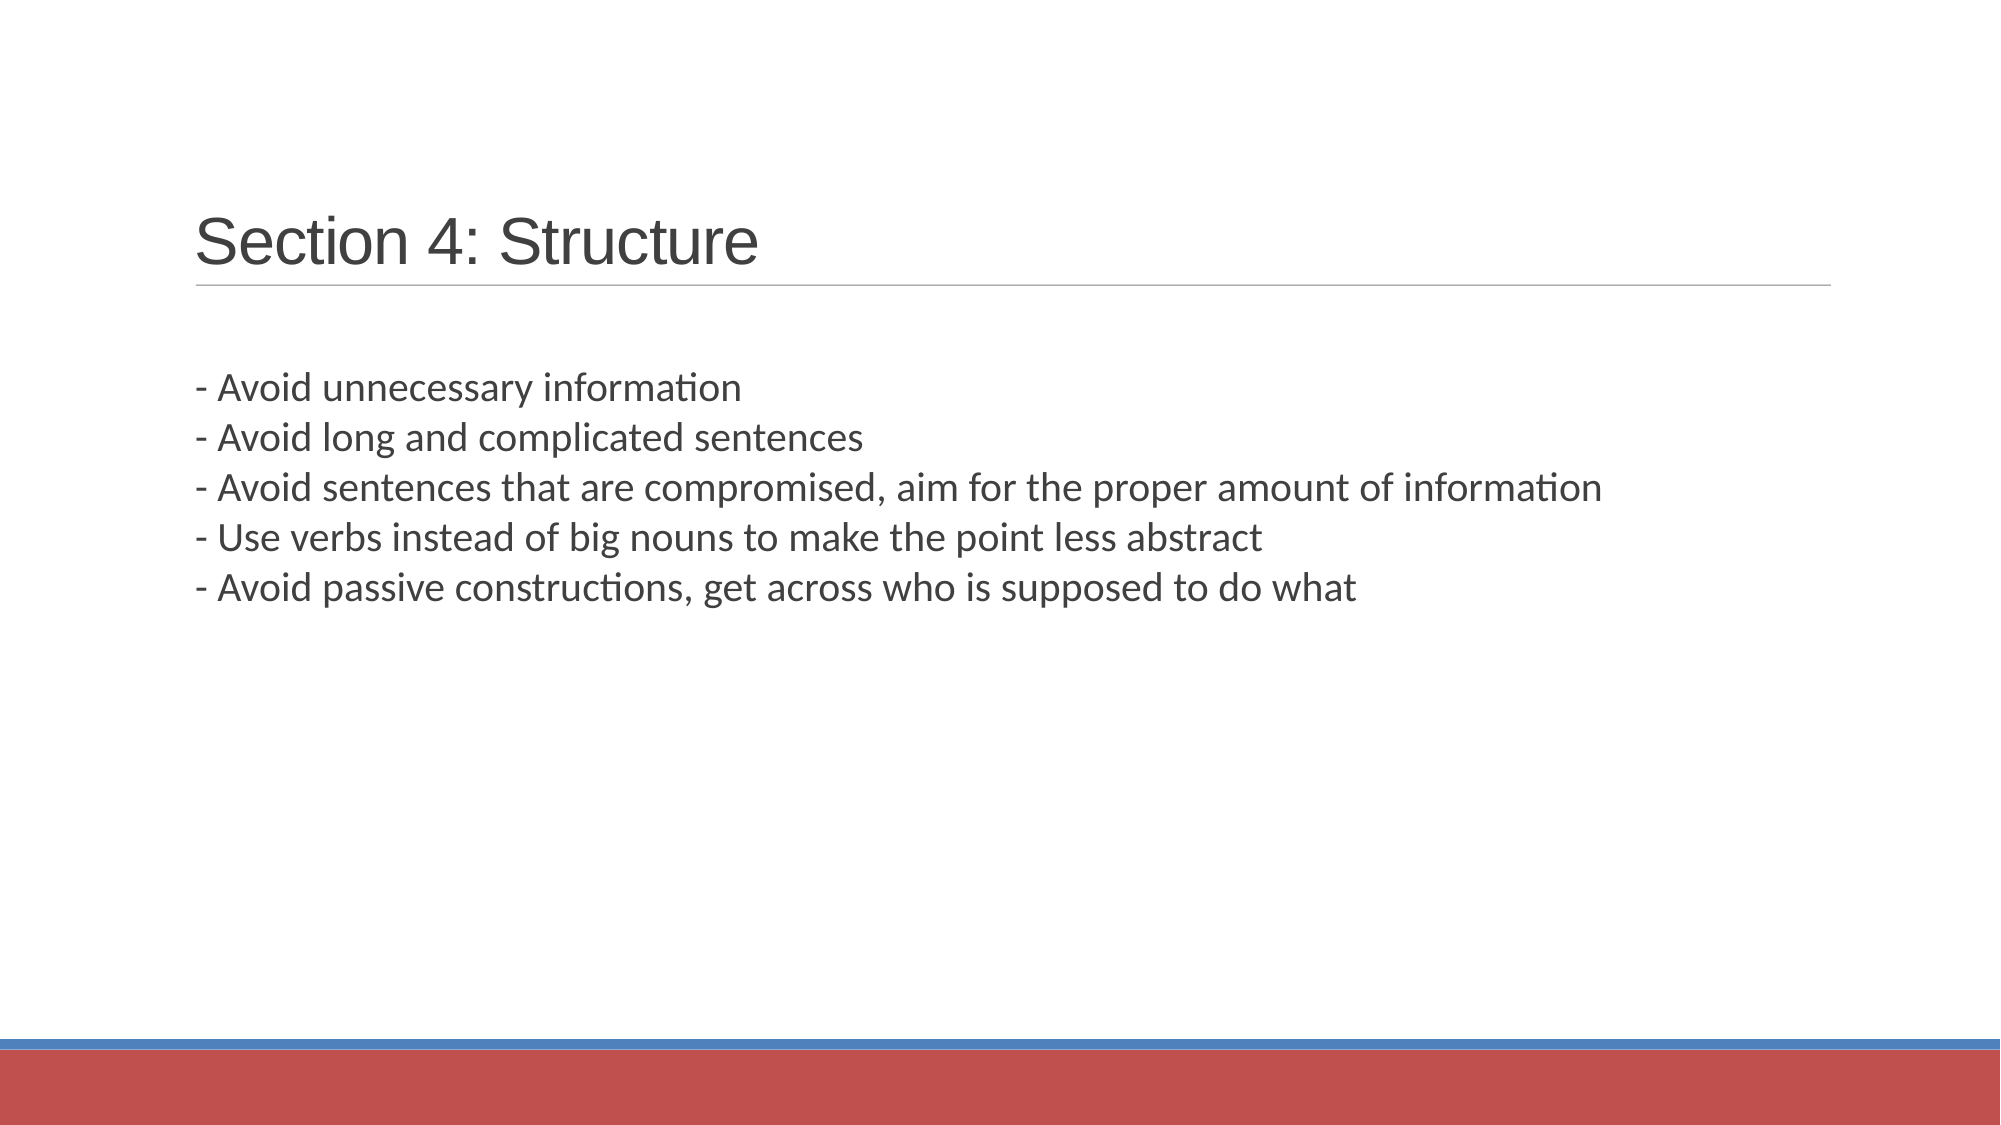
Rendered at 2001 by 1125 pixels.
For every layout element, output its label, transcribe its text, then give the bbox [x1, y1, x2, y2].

text_box Section 4: Structure [180, 47, 1830, 285]
text_box - Avoid unnecessary information - Avoid long and complicated sentences - Avoid sentences that are compromised, aim for the proper amount of information - Use verbs instead of big nouns to make the point less abstract - Avoid passive constructions, get across who is supposed to do what [180, 302, 1830, 963]
